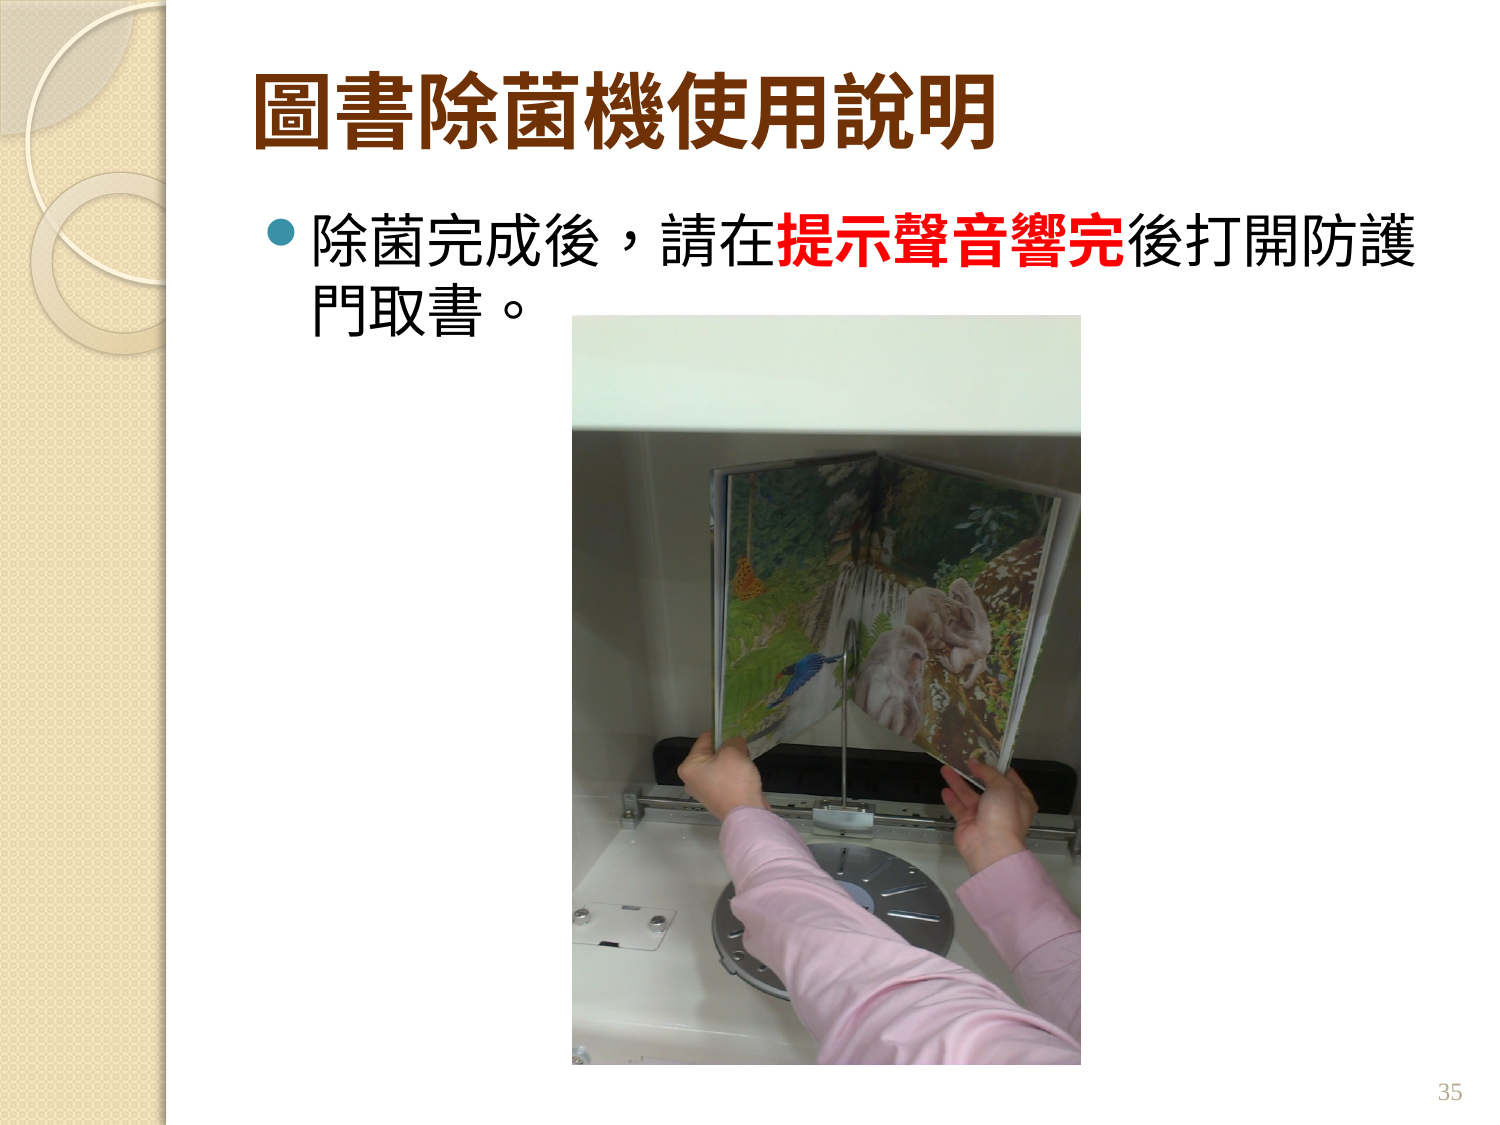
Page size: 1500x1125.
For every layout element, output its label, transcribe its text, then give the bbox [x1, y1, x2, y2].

title 圖書除菌機使用說明 [235, 45, 1466, 173]
list 除菌完成後，請在提示聲音響完後打開防護門取書。 [235, 196, 1466, 1025]
picture [572, 315, 1081, 1065]
slide_number 35 [1413, 1034, 1488, 1113]
